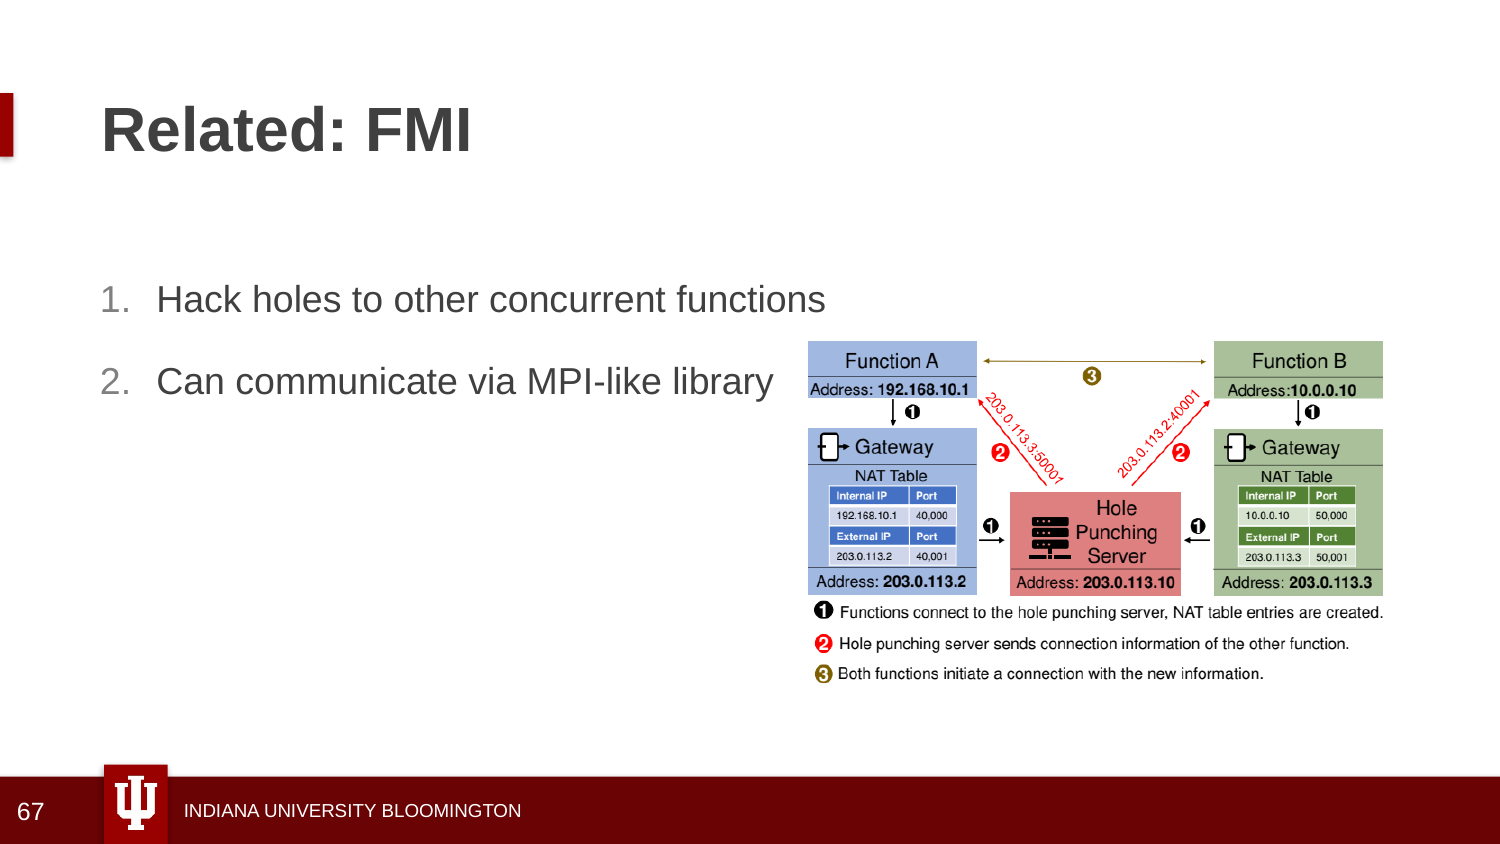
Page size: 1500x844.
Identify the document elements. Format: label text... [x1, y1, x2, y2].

title Related: FMI [86, 69, 1400, 184]
slide_number 67 [1, 787, 89, 833]
list Hack holes to other concurrent functions Can communicate via MPI-like library [85, 267, 1400, 729]
picture [801, 325, 1392, 692]
